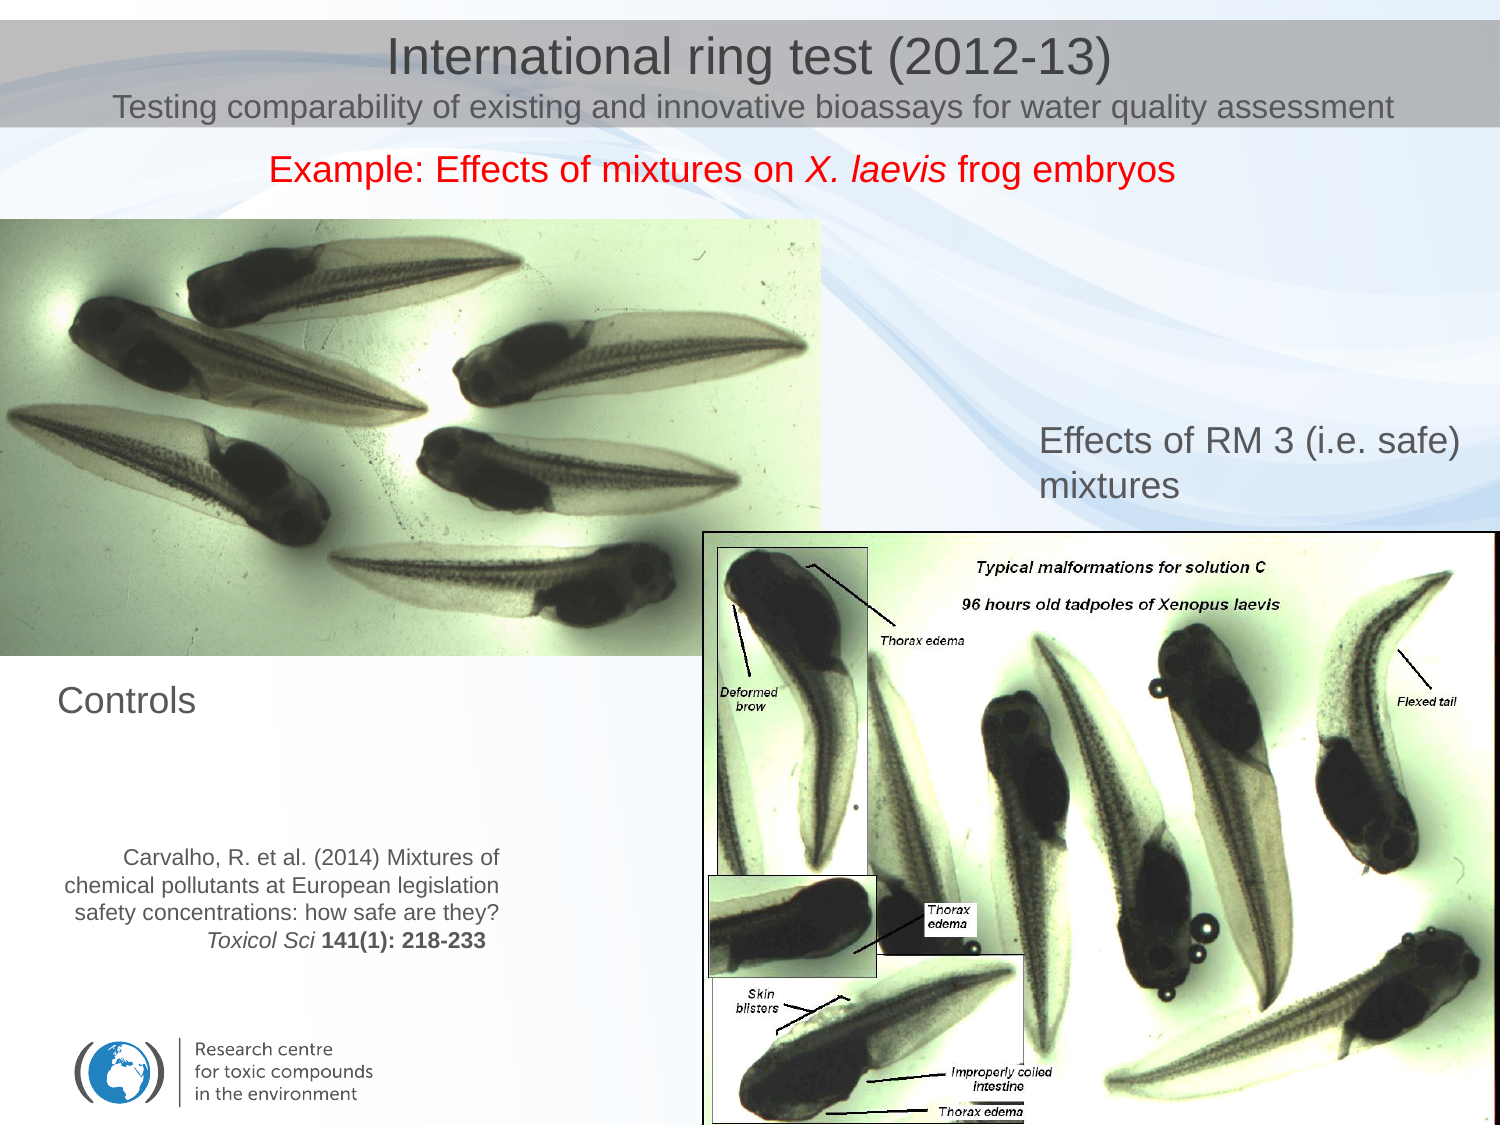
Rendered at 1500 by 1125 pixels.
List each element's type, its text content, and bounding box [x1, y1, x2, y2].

text_box Controls [42, 668, 212, 729]
text_box Carvalho, R. et al. (2014) Mixtures of chemical pollutants at European legislation safety concentrations: how safe are they? Toxicol Sci 141(1): 218-233 [17, 835, 515, 988]
text_box Example: Effects of mixtures on X. laevis frog embryos [253, 137, 1463, 197]
text_box Effects of RM 3 (i.e. safe) mixtures [1023, 408, 1477, 514]
title International ring test (2012-13) Testing comparability of existing and innovative bioassays for water quality assessment [0, 20, 1500, 128]
picture [0, 128, 1500, 1125]
picture [0, 0, 1500, 20]
